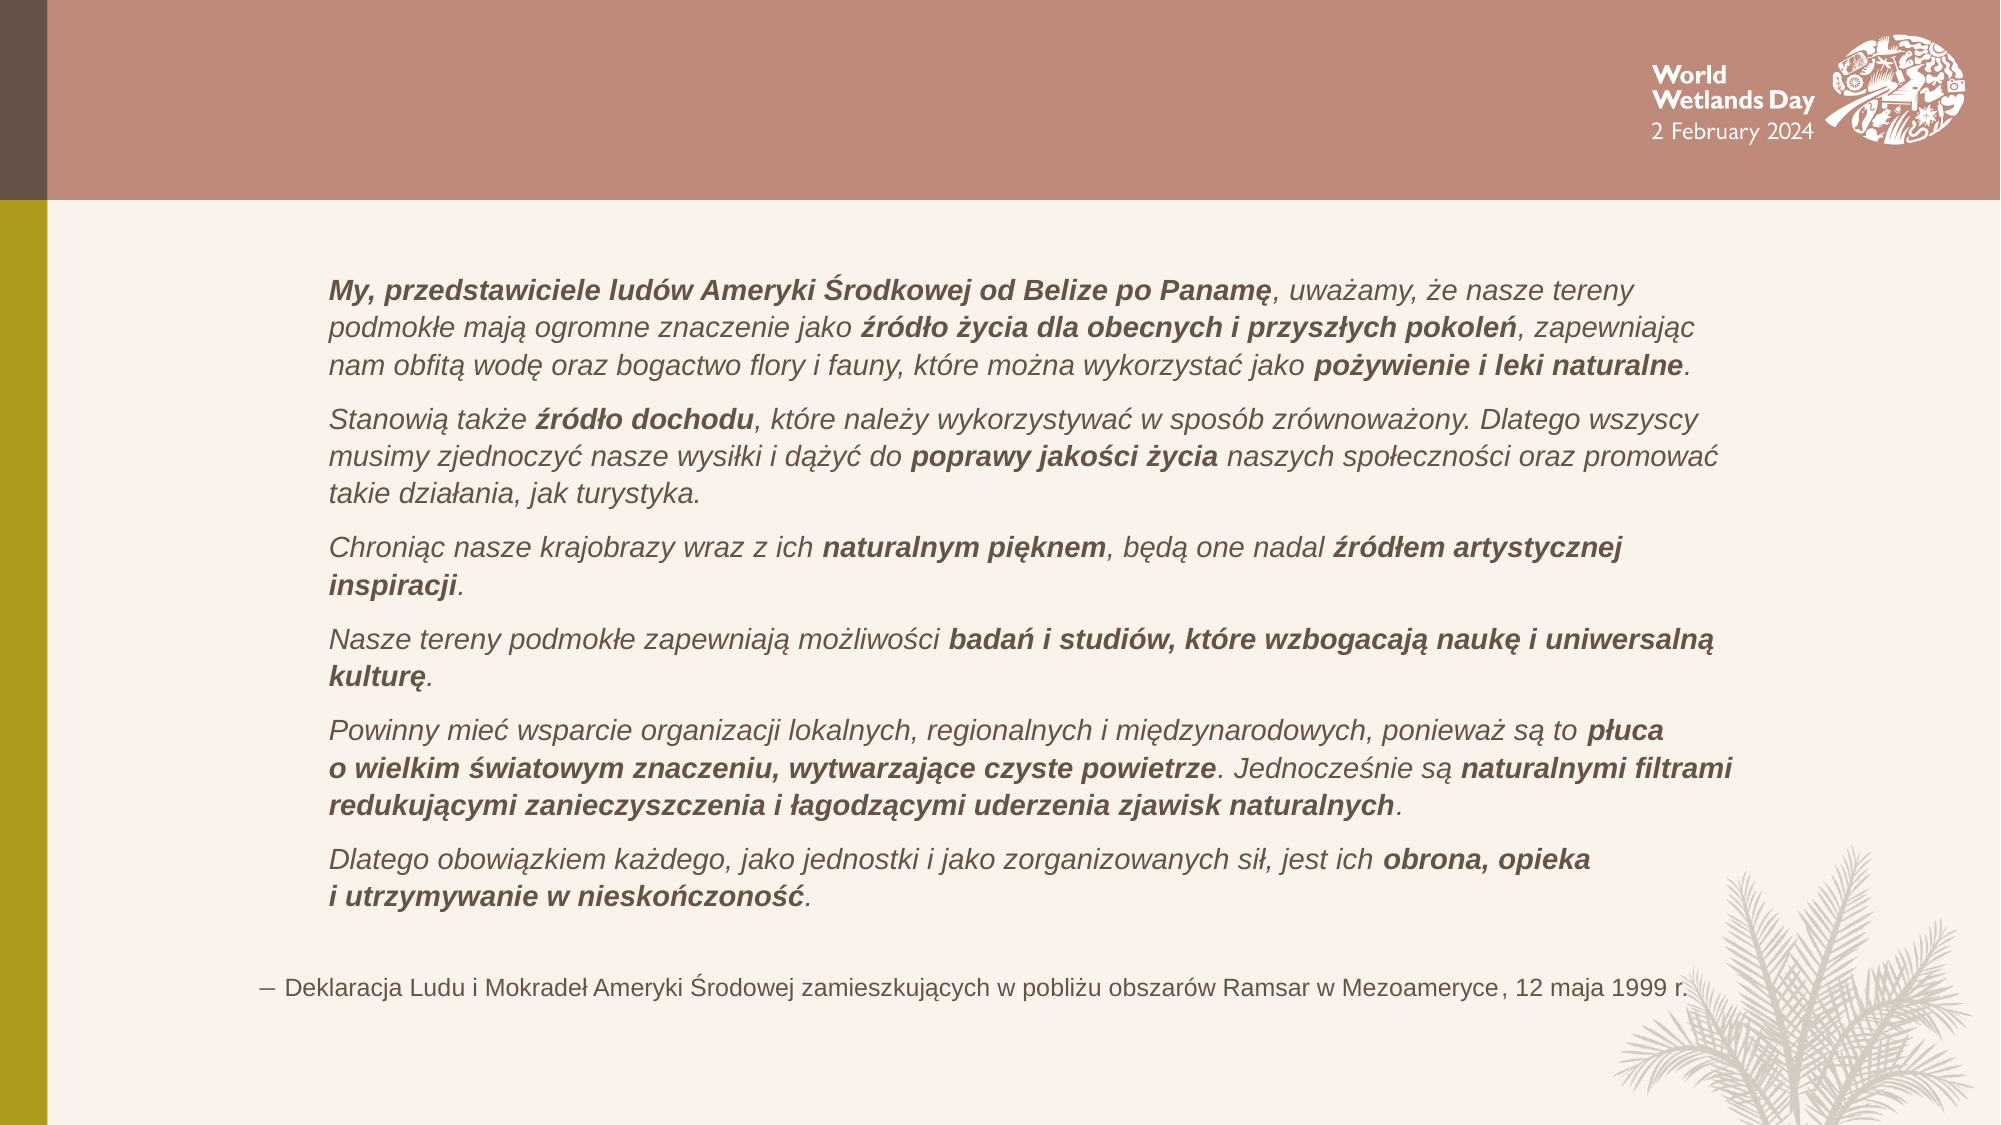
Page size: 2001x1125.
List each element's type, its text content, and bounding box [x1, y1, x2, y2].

picture [1638, 18, 1979, 159]
text_box My, przedstawiciele ludów Ameryki Środkowej od Belize po Panamę, uważamy, że nasze tereny podmokłe mają ogromne znaczenie jako źródło życia dla obecnych i przyszłych pokoleń, zapewniając nam obfitą wodę oraz bogactwo flory i fauny, które można wykorzystać jako pożywienie i leki naturalne. Stanowią także źródło dochodu, które należy wykorzystywać w sposób zrównoważony. Dlatego wszyscy musimy zjednoczyć nasze wysiłki i dążyć do poprawy jakości życia naszych społeczności oraz promować takie działania, jak turystyka. Chroniąc nasze krajobrazy wraz z ich naturalnym pięknem, będą one nadal źródłem artystycznej inspiracji. Nasze tereny podmokłe zapewniają możliwości badań i studiów, które wzbogacają naukę i uniwersalną kulturę. Powinny mieć wsparcie organizacji lokalnych, regionalnych i międzynarodowych, ponieważ są to płuca o wielkim światowym znaczeniu, wytwarzające czyste powietrze. Jednocześnie są naturalnymi filtrami redukującymi zanieczyszczenia i łagodzącymi uderzenia zjawisk naturalnych. Dlatego obowiązkiem każdego, jako jednostki i jako zorganizowanych sił, jest ich obrona, opieka i utrzymywanie w nieskończoność. ― Deklaracja Ludu i Mokradeł Ameryki Środowej zamieszkujących w pobliżu obszarów Ramsar w Mezoameryce, 12 maja 1999 r. [238, 261, 1761, 1062]
picture [1607, 828, 1980, 1125]
